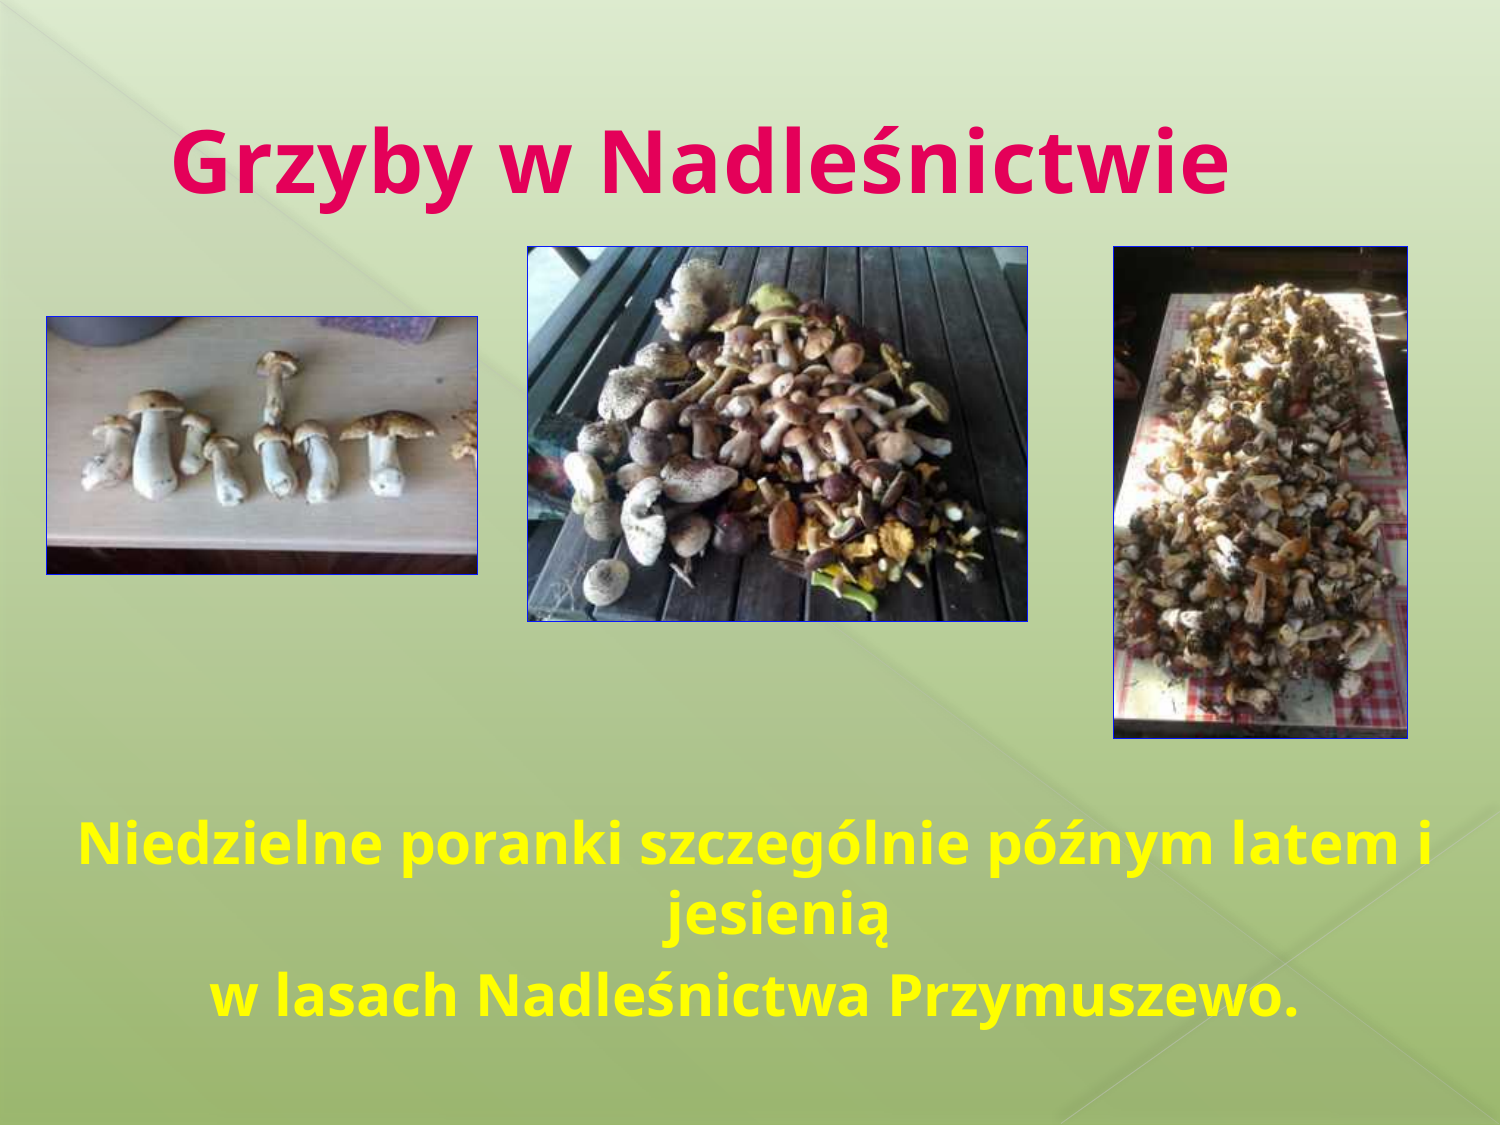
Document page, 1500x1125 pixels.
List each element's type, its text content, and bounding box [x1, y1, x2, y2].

picture [1113, 245, 1408, 739]
title Grzyby w Nadleśnictwie [75, 43, 1425, 274]
list Niedzielne poranki szczególnie późnym latem i jesienią w lasach Nadleśnictwa Przymuszewo. [29, 798, 1471, 960]
picture [527, 245, 1028, 622]
picture [46, 316, 478, 576]
